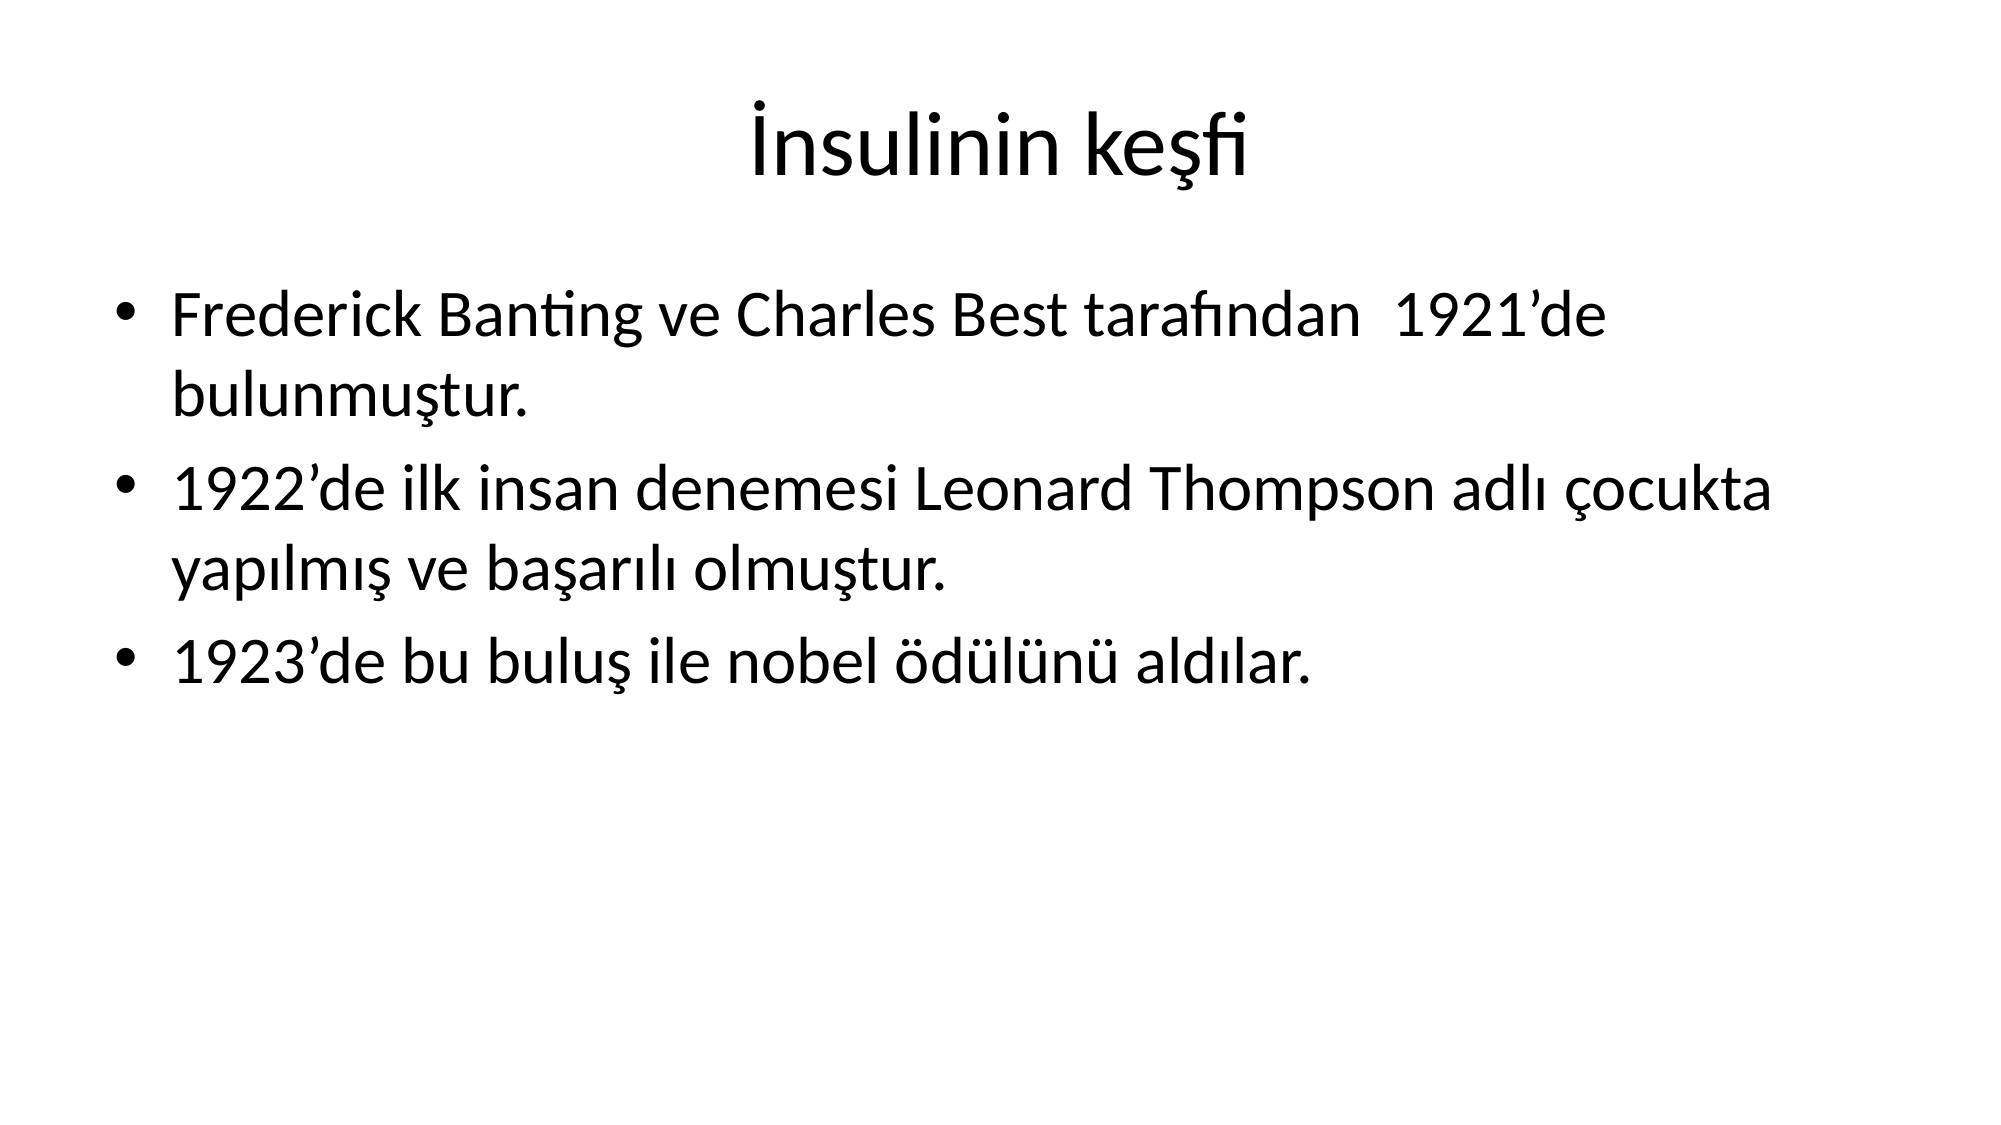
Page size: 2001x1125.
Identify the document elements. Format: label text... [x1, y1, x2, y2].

list Frederick Banting ve Charles Best tarafından 1921’de bulunmuştur. 1922’de ilk insan denemesi Leonard Thompson adlı çocukta yapılmış ve başarılı olmuştur. 1923’de bu buluş ile nobel ödülünü aldılar. [99, 262, 1900, 1005]
title İnsulinin keşfi [99, 45, 1900, 233]
